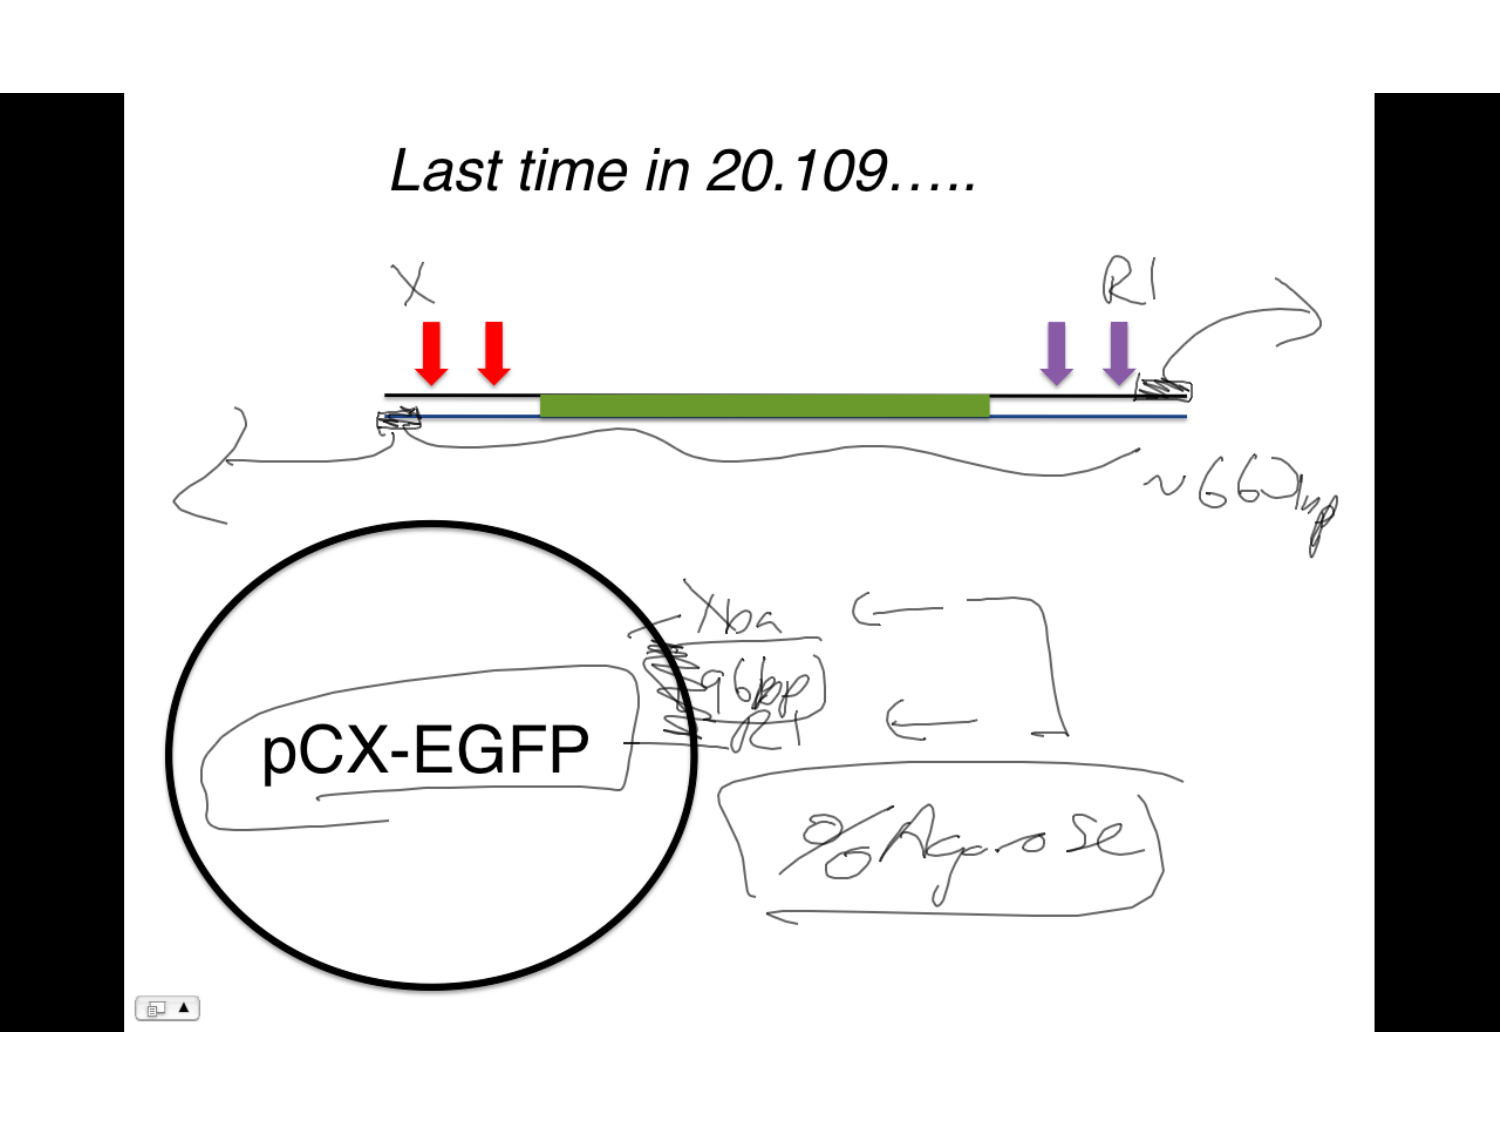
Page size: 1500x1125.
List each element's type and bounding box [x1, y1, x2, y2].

picture [0, 93, 1500, 1032]
